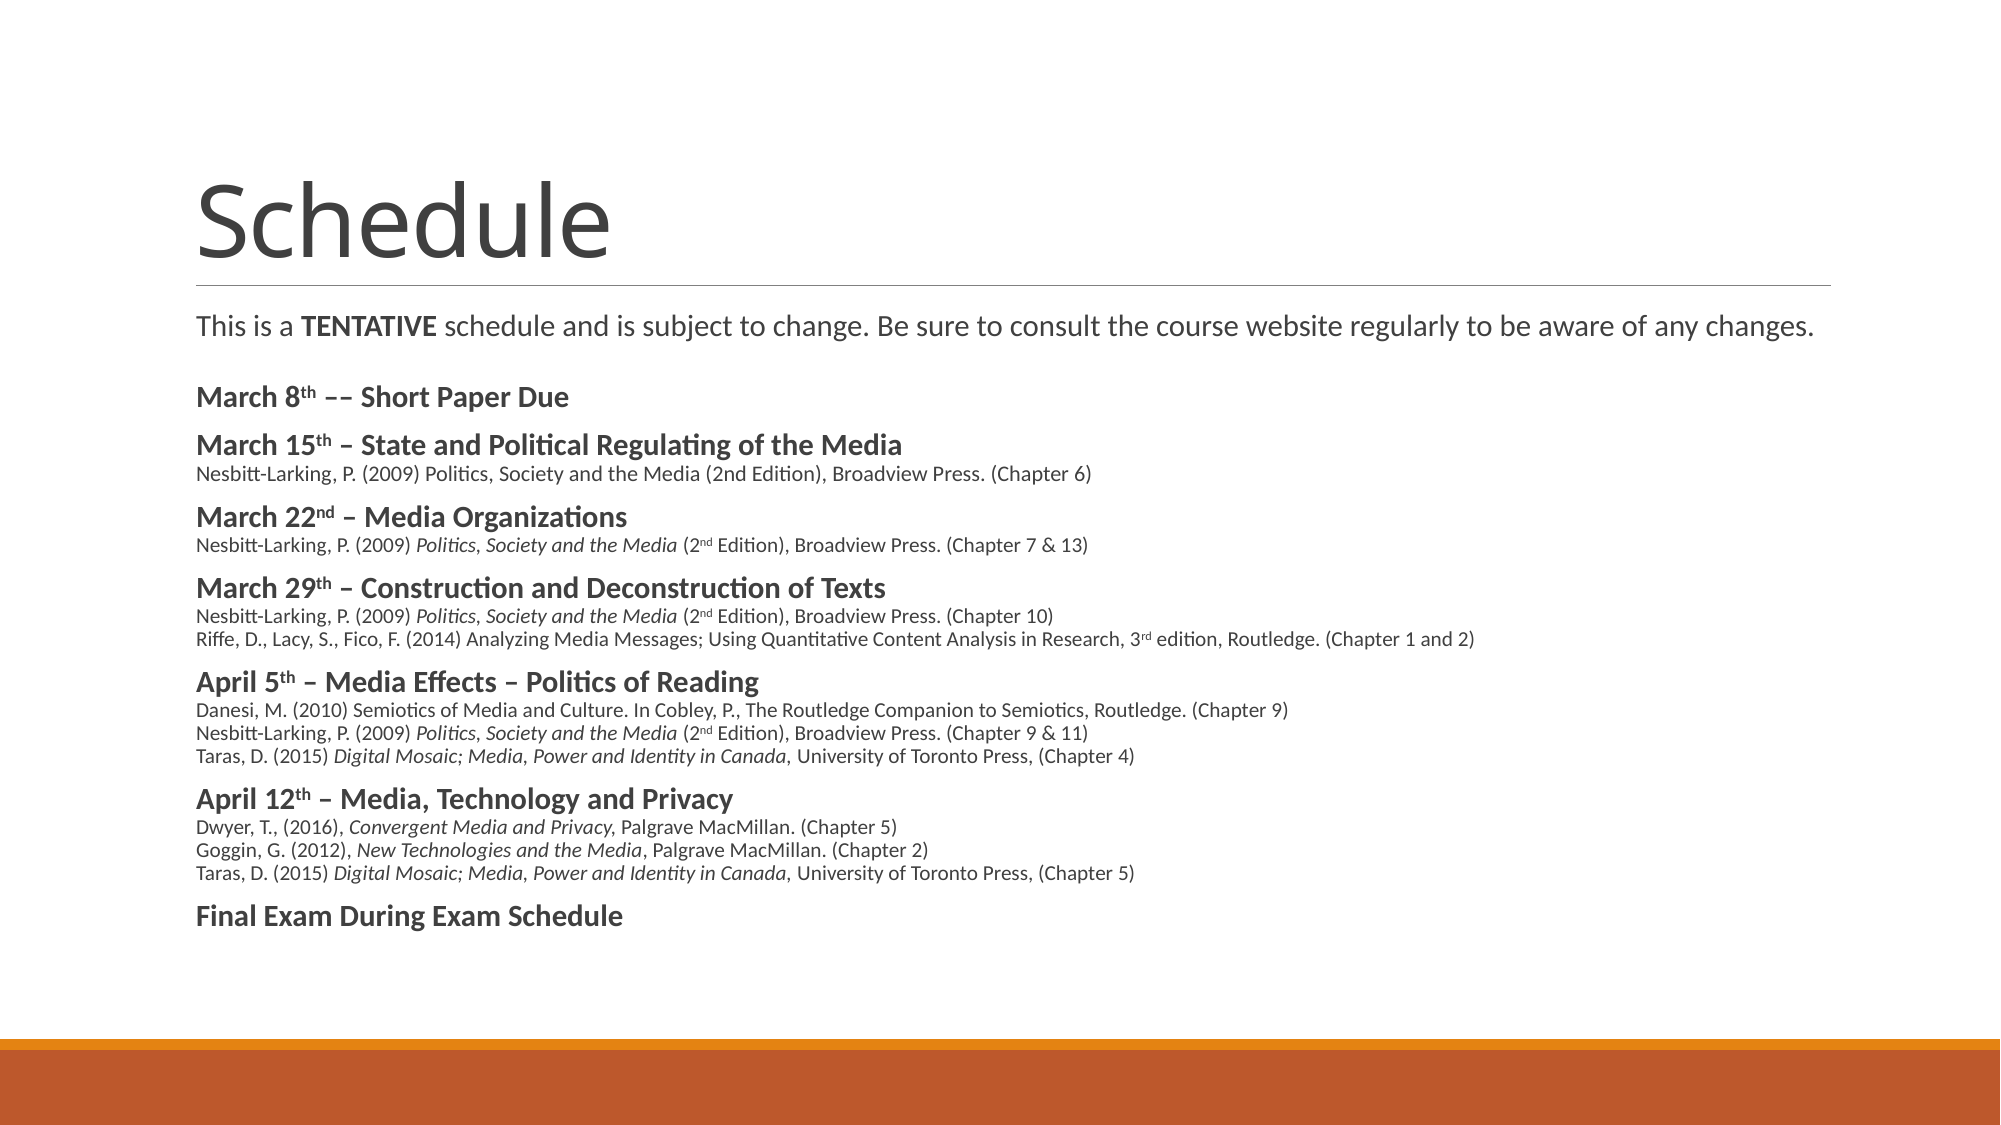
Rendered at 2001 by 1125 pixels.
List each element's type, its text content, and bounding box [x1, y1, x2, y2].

list This is a TENTATIVE schedule and is subject to change. Be sure to consult the course website regularly to be aware of any changes. March 8th –– Short Paper Due March 15th – State and Political Regulating of the Media Nesbitt-Larking, P. (2009) Politics, Society and the Media (2nd Edition), Broadview Press. (Chapter 6) March 22nd – Media Organizations Nesbitt-Larking, P. (2009) Politics, Society and the Media (2nd Edition), Broadview Press. (Chapter 7 & 13) March 29th – Construction and Deconstruction of Texts Nesbitt-Larking, P. (2009) Politics, Society and the Media (2nd Edition), Broadview Press. (Chapter 10) Riffe, D., Lacy, S., Fico, F. (2014) Analyzing Media Messages; Using Quantitative Content Analysis in Research, 3rd edition, Routledge. (Chapter 1 and 2) April 5th – Media Effects – Politics of Reading Danesi, M. (2010) Semiotics of Media and Culture. In Cobley, P., The Routledge Companion to Semiotics, Routledge. (Chapter 9) Nesbitt-Larking, P. (2009) Politics, Society and the Media (2nd Edition), Broadview Press. (Chapter 9 & 11) Taras, D. (2015) Digital Mosaic; Media, Power and Identity in Canada, University of Toronto Press, (Chapter 4) April 12th – Media, Technology and Privacy Dwyer, T., (2016), Convergent Media and Privacy, Palgrave MacMillan. (Chapter 5) Goggin, G. (2012), New Technologies and the Media, Palgrave MacMillan. (Chapter 2) Taras, D. (2015) Digital Mosaic; Media, Power and Identity in Canada, University of Toronto Press, (Chapter 5) Final Exam During Exam Schedule [180, 302, 1830, 963]
title Schedule [180, 47, 1830, 285]
